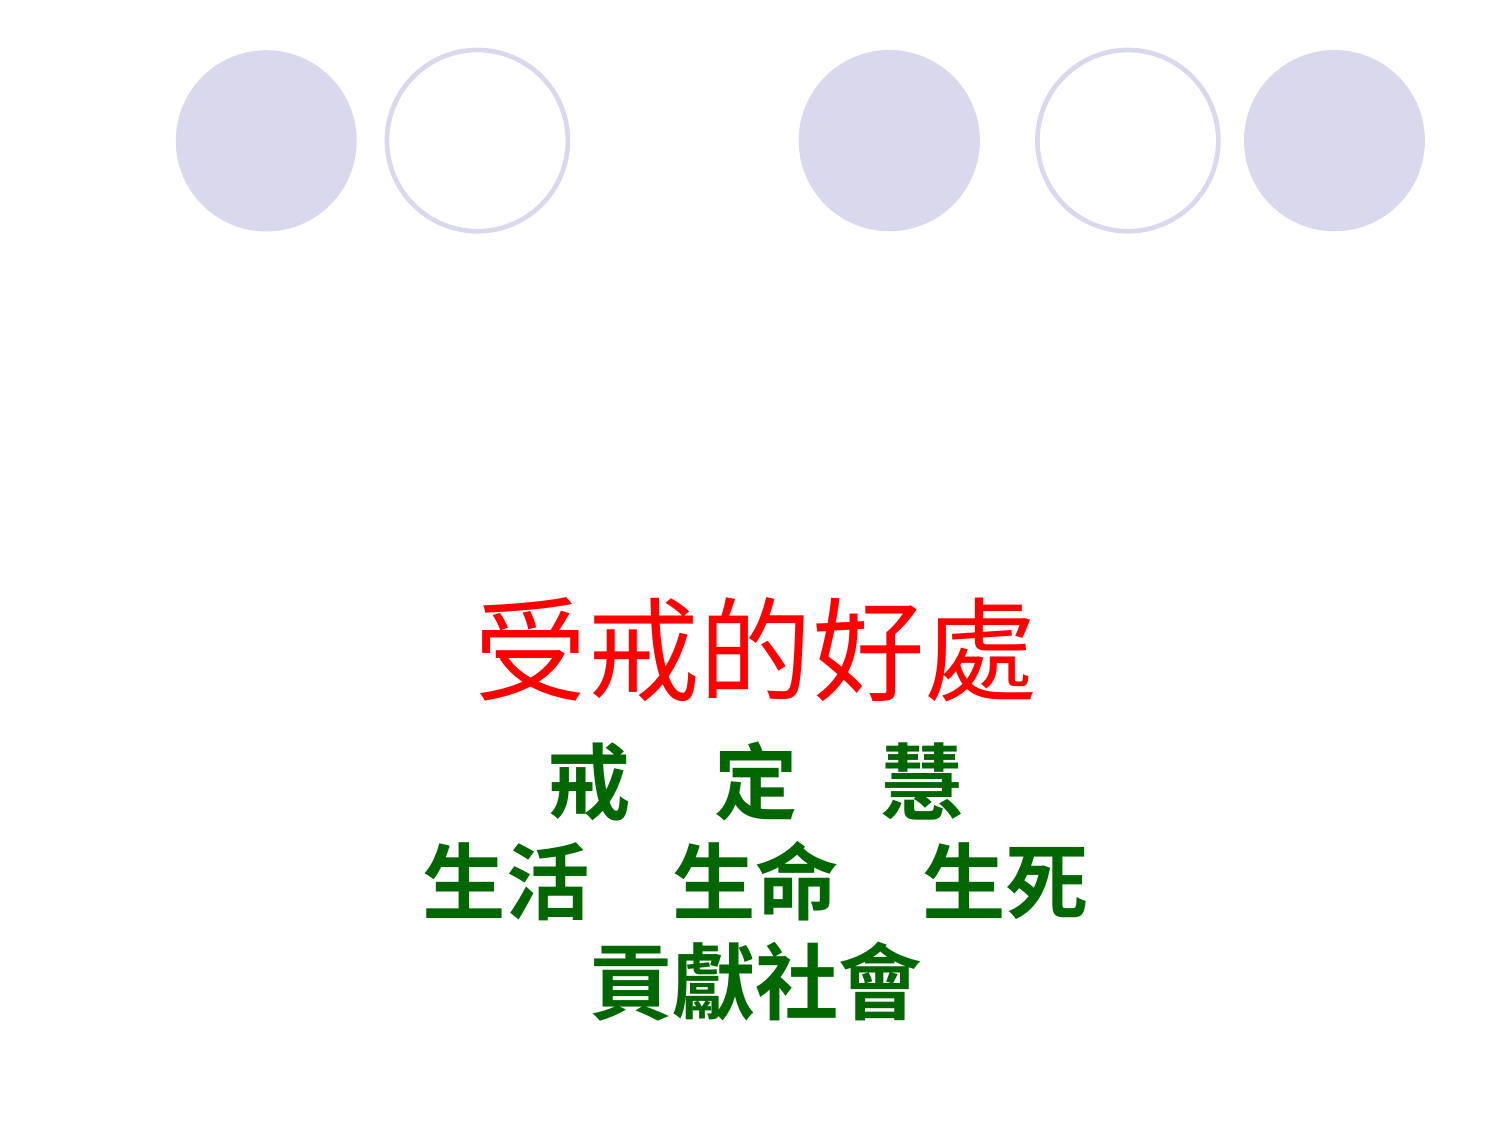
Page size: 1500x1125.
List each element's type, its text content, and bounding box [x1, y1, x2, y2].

title 戒 定 慧 生活 生命 生死 貢獻社會 [118, 723, 1394, 947]
list 受戒的好處 [118, 476, 1394, 723]
